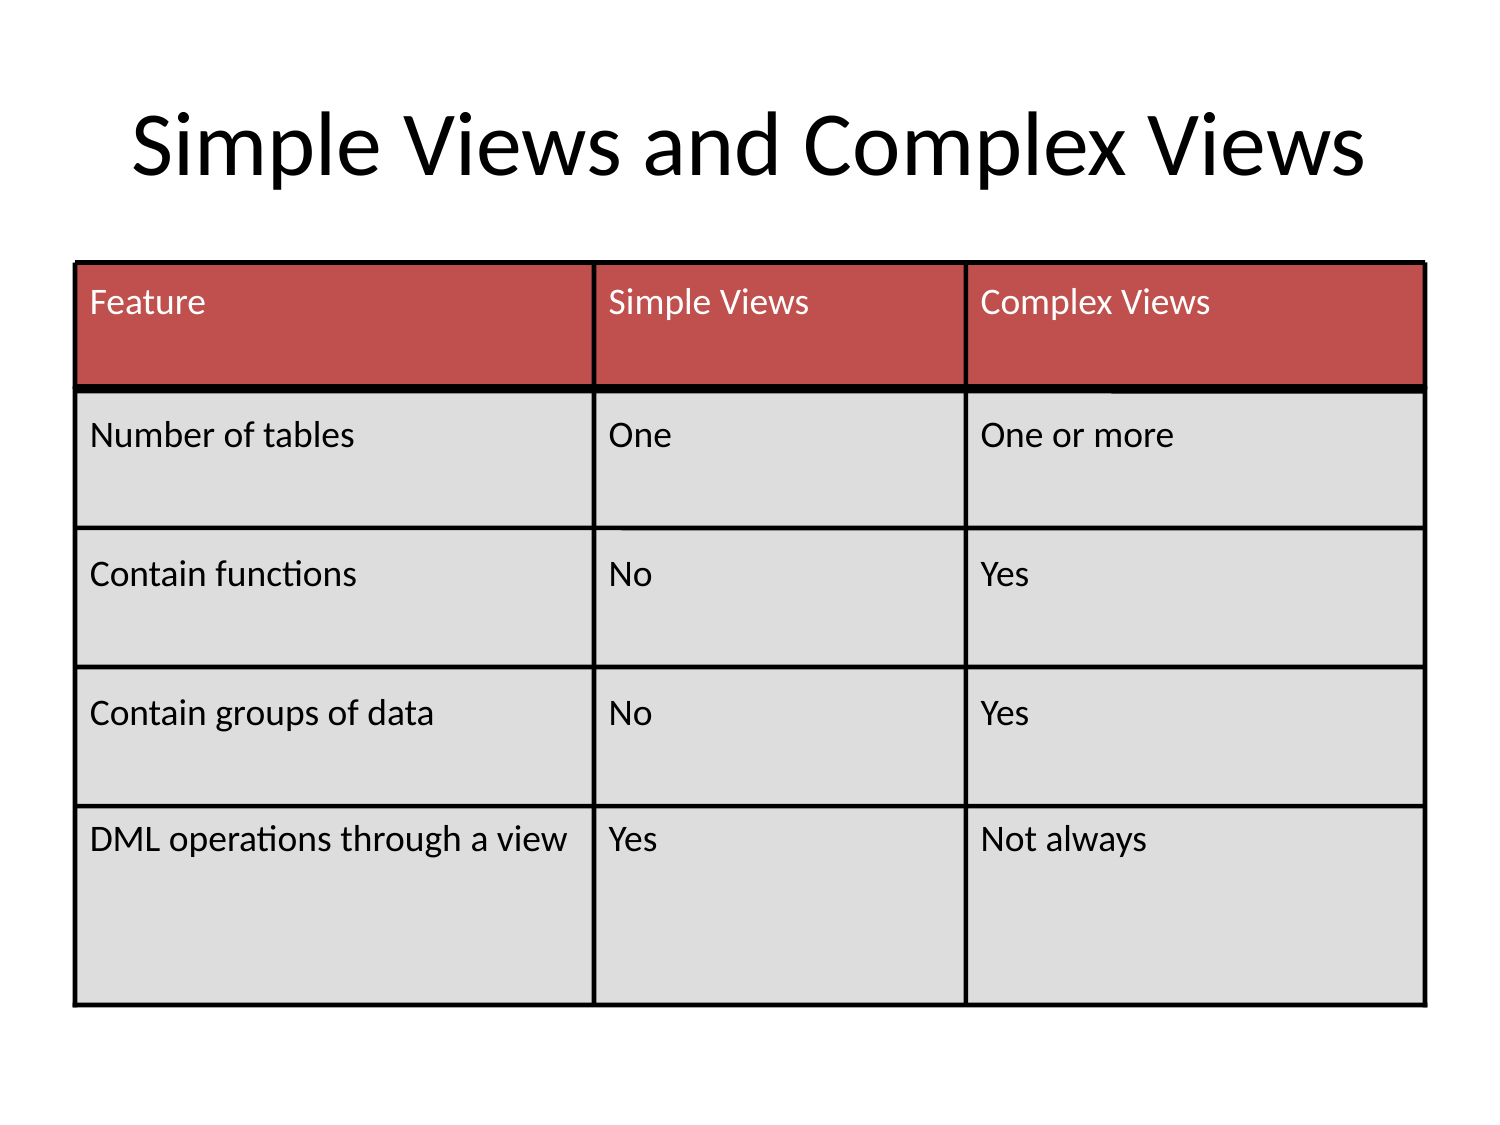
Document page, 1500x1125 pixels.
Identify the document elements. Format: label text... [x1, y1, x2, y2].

title Simple Views and Complex Views [75, 45, 1425, 233]
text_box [74, 262, 1426, 1006]
